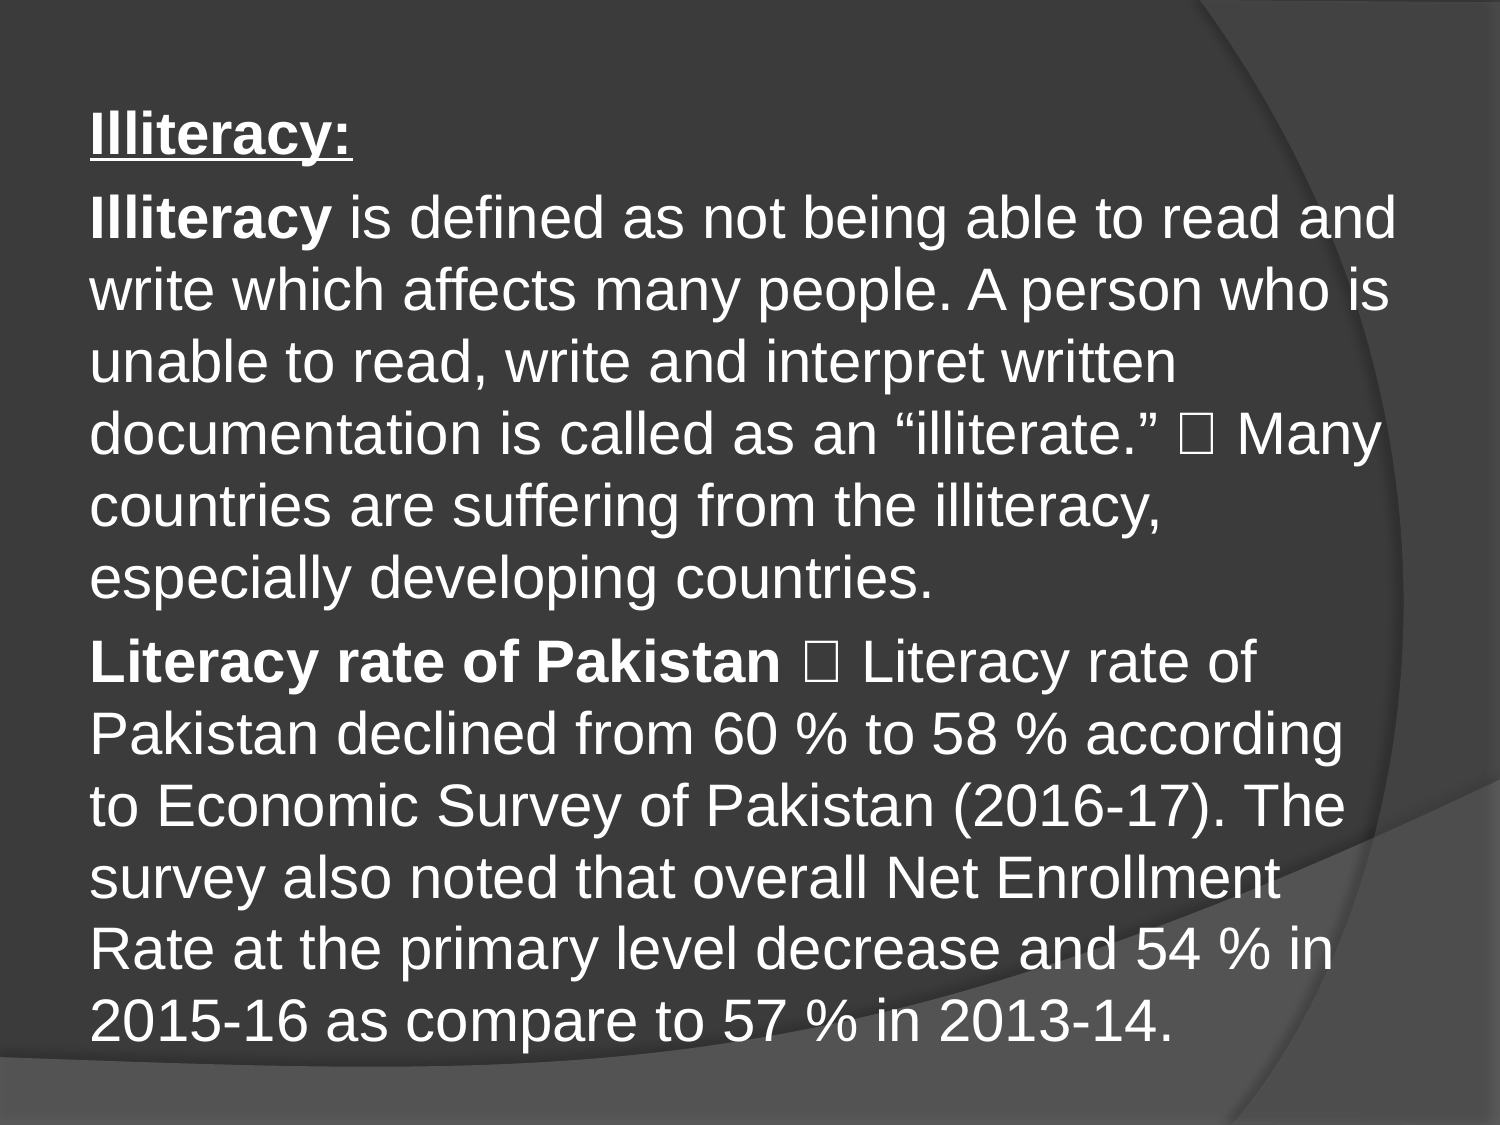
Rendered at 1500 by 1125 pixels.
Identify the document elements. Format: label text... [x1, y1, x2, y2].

list Illiteracy: Illiteracy is defined as not being able to read and write which affects many people. A person who is unable to read, write and interpret written documentation is called as an “illiterate.”  Many countries are suffering from the illiteracy, especially developing countries. Literacy rate of Pakistan  Literacy rate of Pakistan declined from 60 % to 58 % according to Economic Survey of Pakistan (2016-17). The survey also noted that overall Net Enrollment Rate at the primary level decrease and 54 % in 2015-16 as compare to 57 % in 2013-14. [75, 87, 1425, 1063]
